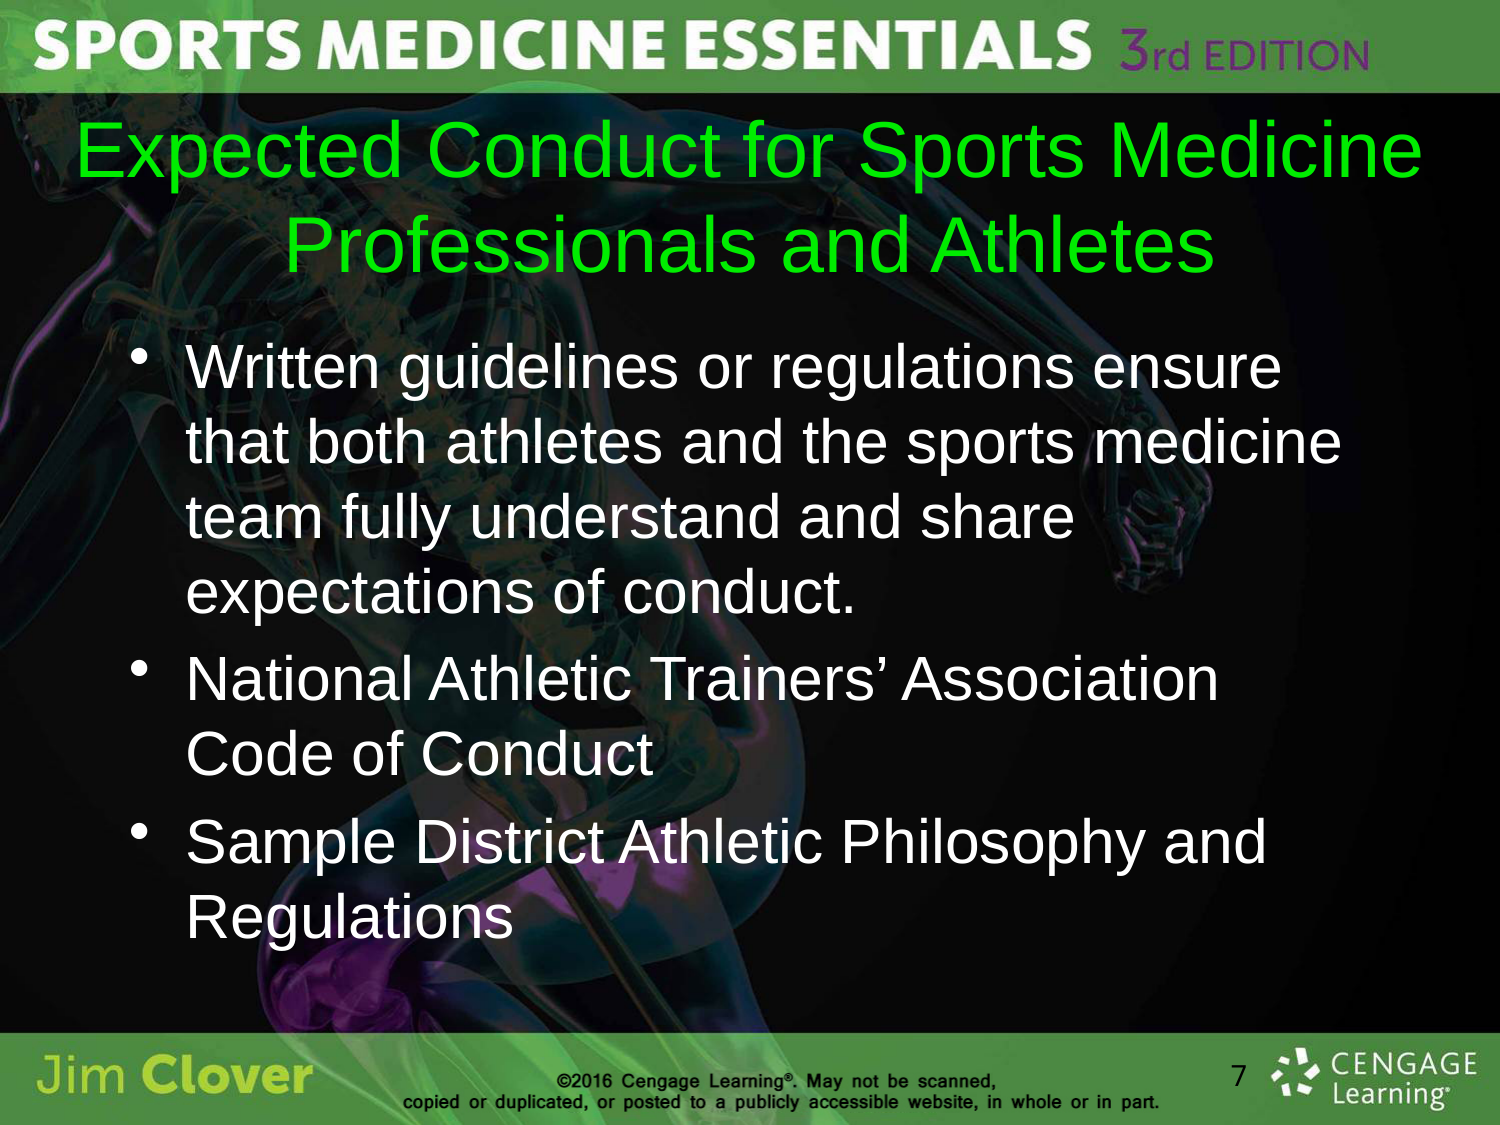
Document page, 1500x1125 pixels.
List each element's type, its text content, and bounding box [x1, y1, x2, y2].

list Written guidelines or regulations ensure that both athletes and the sports medicine team fully understand and share expectations of conduct. National Athletic Trainers’ Association Code of Conduct Sample District Athletic Philosophy and Regulations [114, 318, 1389, 994]
slide_number 7 [950, 1050, 1263, 1125]
title Expected Conduct for Sports Medicine Professionals and Athletes [62, 98, 1438, 286]
picture [0, 0, 1500, 1125]
